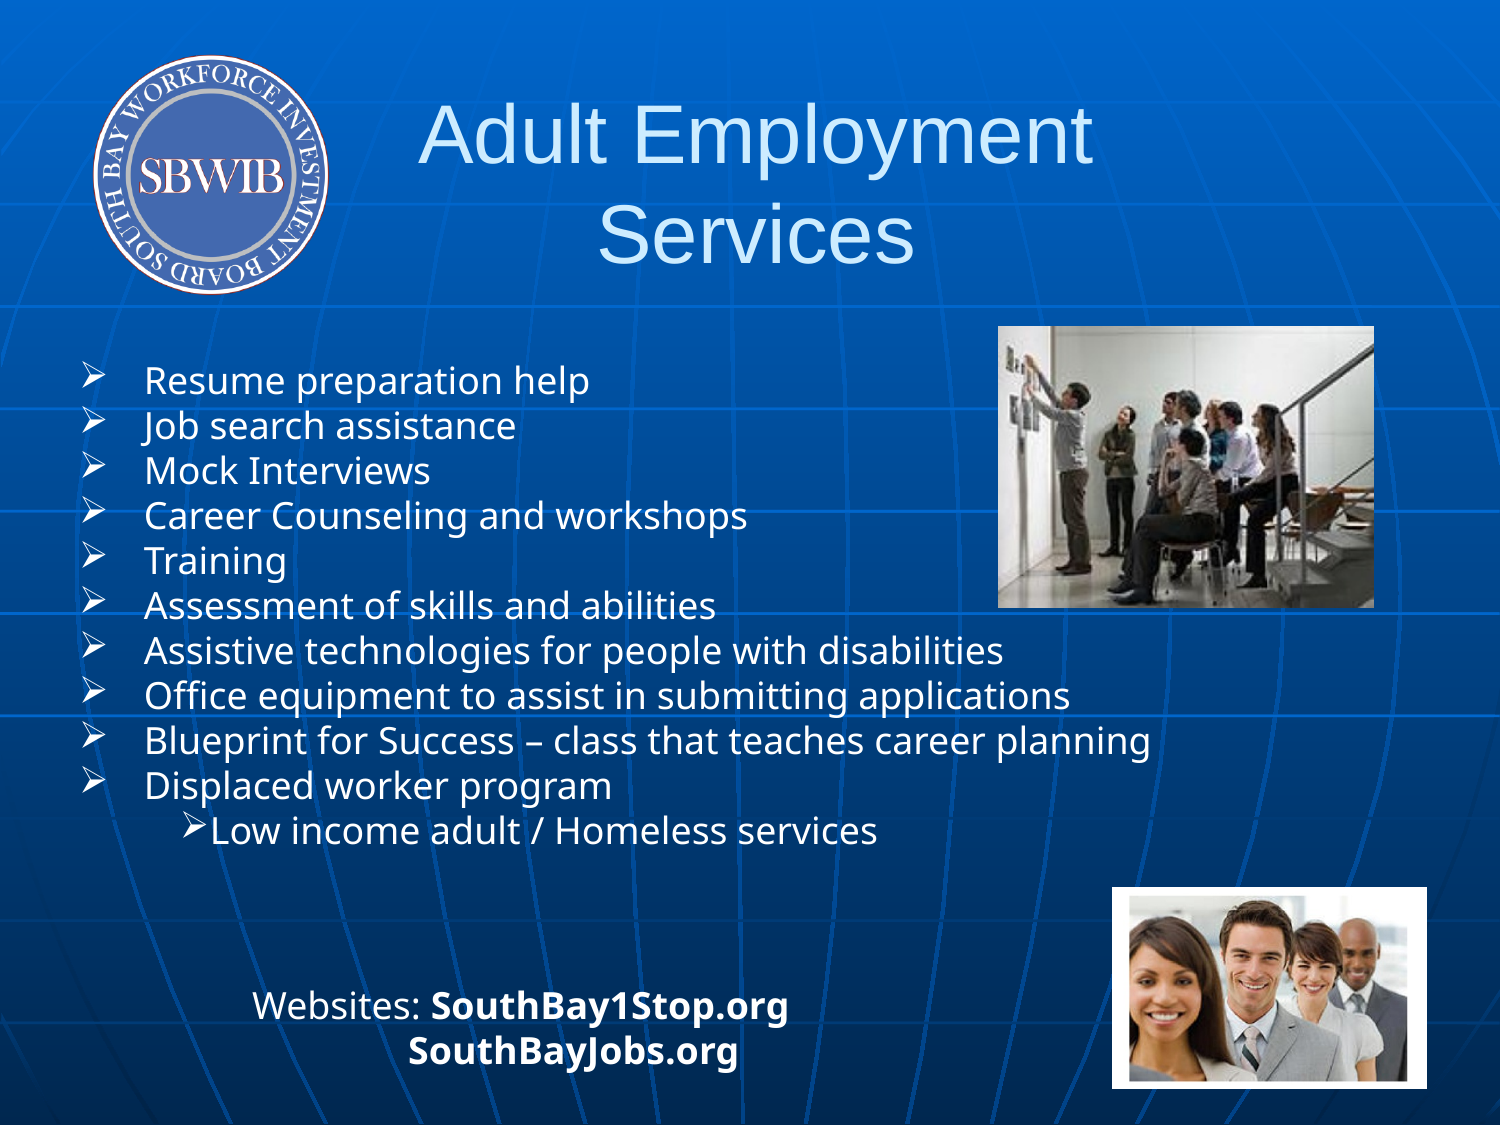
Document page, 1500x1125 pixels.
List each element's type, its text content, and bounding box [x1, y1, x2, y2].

text_box Websites: SouthBay1Stop.org SouthBayJobs.org [237, 974, 805, 1080]
title Adult Employment Services [339, 62, 1188, 288]
text_box Resume preparation help Job search assistance Mock Interviews Career Counseling and workshops Training Assessment of skills and abilities Assistive technologies for people with disabilities Office equipment to assist in submitting applications Blueprint for Success – class that teaches career planning Displaced worker program Low income adult / Homeless services [64, 349, 1270, 860]
picture [87, 49, 335, 300]
picture [1112, 887, 1428, 1089]
picture [998, 326, 1374, 608]
